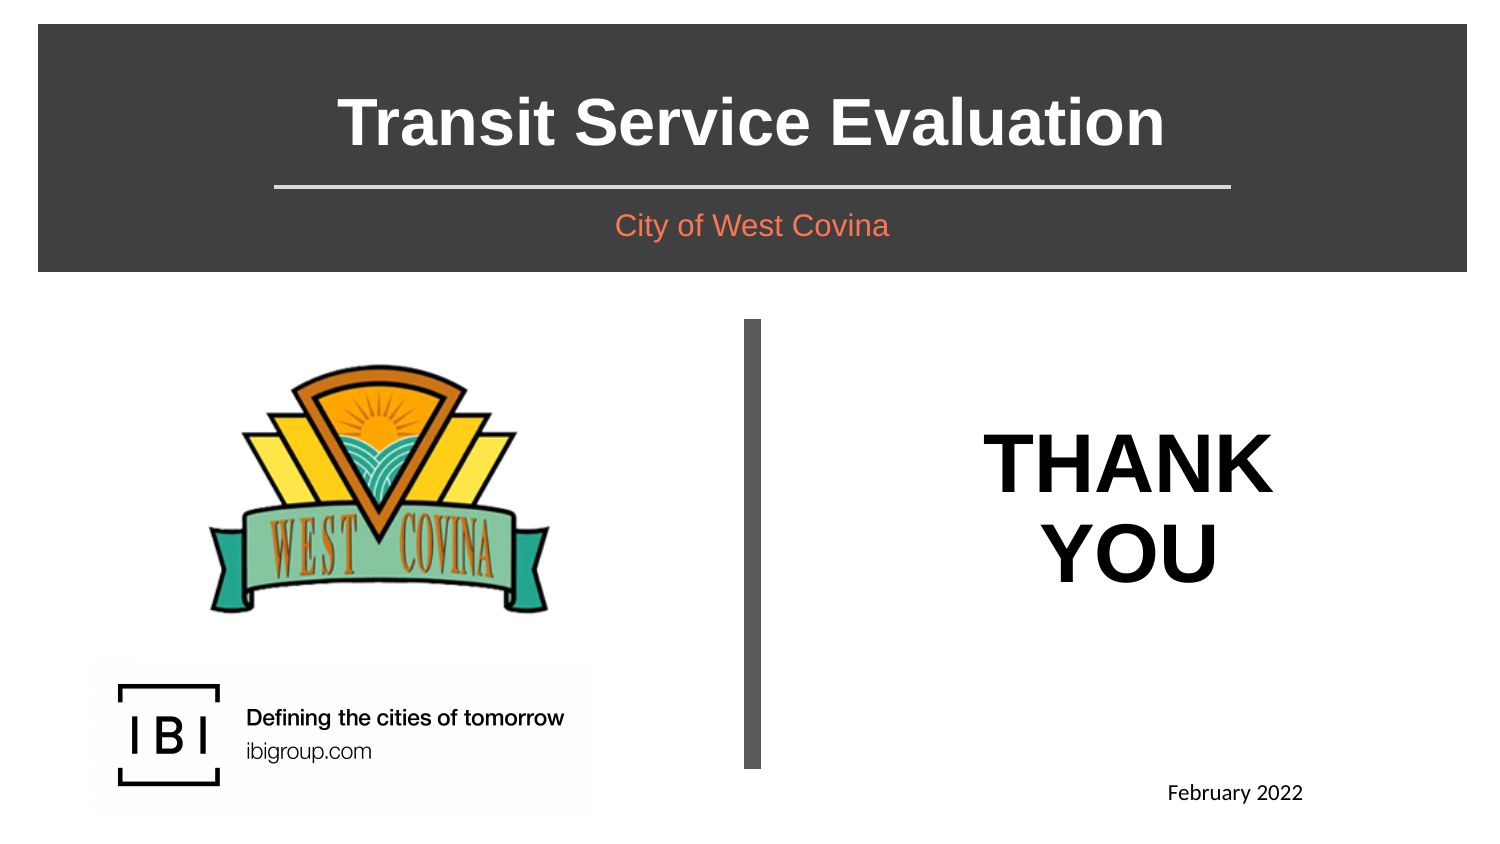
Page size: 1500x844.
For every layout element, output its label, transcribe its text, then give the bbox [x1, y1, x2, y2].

text_box THANK YOU [943, 413, 1315, 580]
subtitle City of West Covina [189, 202, 1315, 255]
picture [90, 319, 608, 814]
text_box February 2022 [1115, 748, 1338, 836]
title Transit Service Evaluation [67, 53, 1438, 168]
text_box [48, 33, 1457, 262]
